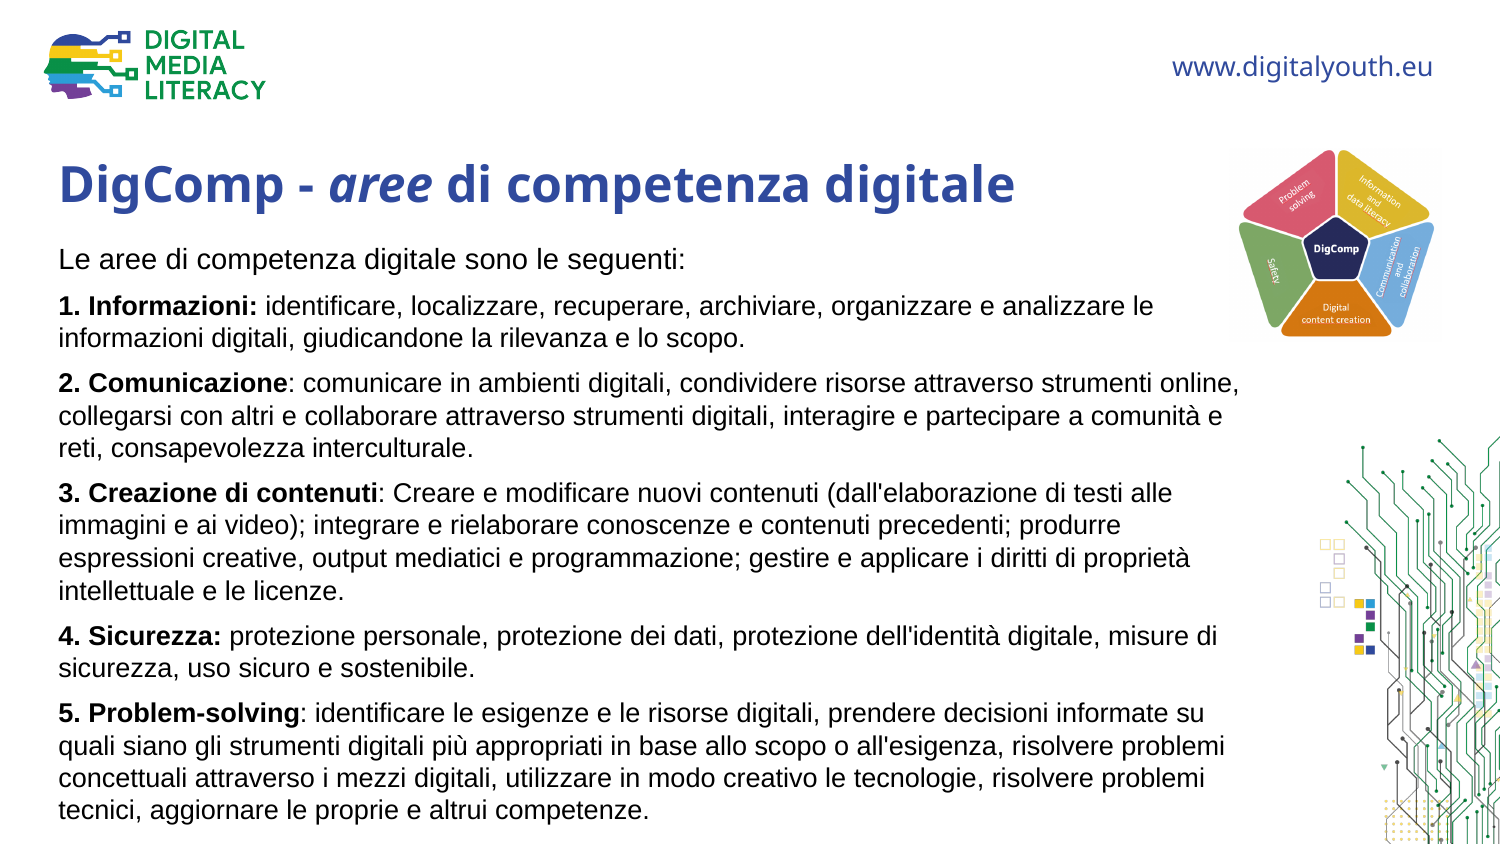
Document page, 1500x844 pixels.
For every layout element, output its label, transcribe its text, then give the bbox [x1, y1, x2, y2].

picture [39, 24, 276, 105]
picture [1276, 400, 1500, 844]
text_box Le aree di competenza digitale sono le seguenti: 1. Informazioni: identificare, localizzare, recuperare, archiviare, organizzare e analizzare le informazioni digitali, giudicandone la rilevanza e lo scopo. 2. Comunicazione: comunicare in ambienti digitali, condividere risorse attraverso strumenti online, collegarsi con altri e collaborare attraverso strumenti digitali, interagire e partecipare a comunità e reti, consapevolezza interculturale. 3. Creazione di contenuti: Creare e modificare nuovi contenuti (dall'elaborazione di testi alle immagini e ai video); integrare e rielaborare conoscenze e contenuti precedenti; produrre espressioni creative, output mediatici e programmazione; gestire e applicare i diritti di proprietà intellettuale e le licenze. 4. Sicurezza: protezione personale, protezione dei dati, protezione dell'identità digitale, misure di sicurezza, uso sicuro e sostenibile. 5. Problem-solving: identificare le esigenze e le risorse digitali, prendere decisioni informate su quali siano gli strumenti digitali più appropriati in base allo scopo o all'esigenza, risolvere problemi concettuali attraverso i mezzi digitali, utilizzare in modo creativo le tecnologie, risolvere problemi tecnici, aggiornare le proprie e altrui competenze. [43, 225, 1276, 844]
picture [1229, 148, 1442, 342]
title DigComp - aree di competenza digitale [43, 137, 1442, 225]
